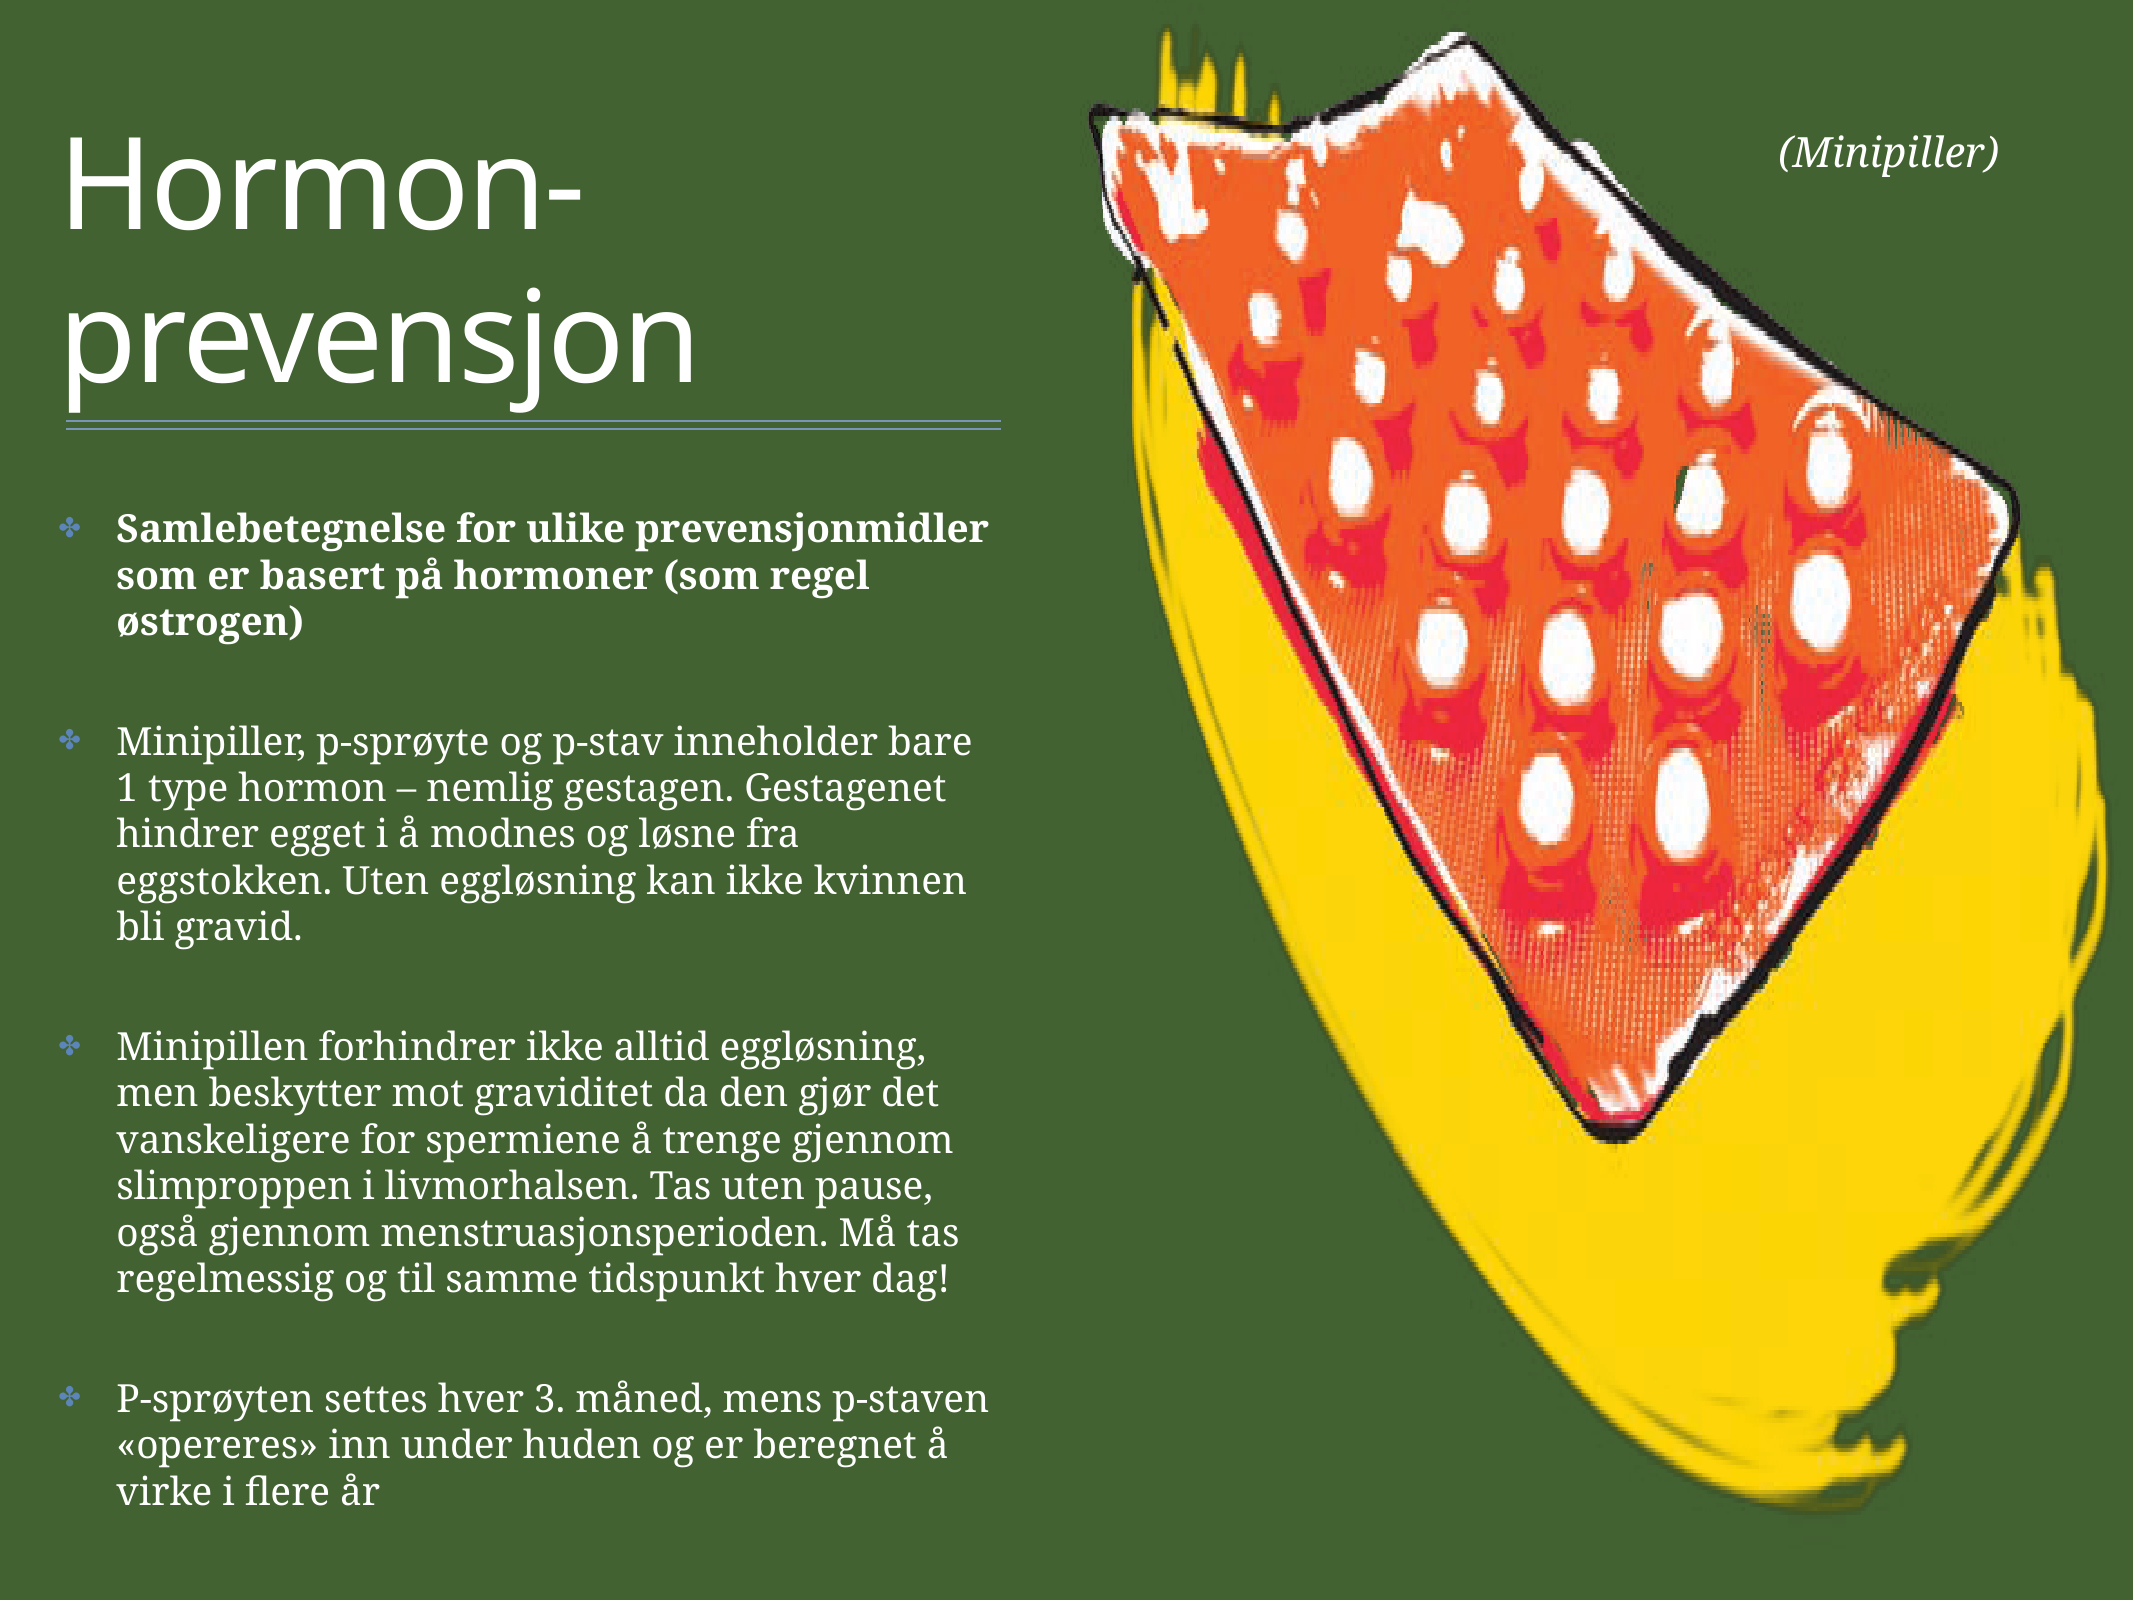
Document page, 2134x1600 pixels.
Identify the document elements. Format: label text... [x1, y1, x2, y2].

list Samlebetegnelse for ulike prevensjonmidler som er basert på hormoner (som regel østrogen) Minipiller, p-sprøyte og p-stav inneholder bare 1 type hormon – nemlig gestagen. Gestagenet hindrer egget i å modnes og løsne fra eggstokken. Uten eggløsning kan ikke kvinnen bli gravid. Minipillen forhindrer ikke alltid eggløsning, men beskytter mot graviditet da den gjør det vanskeligere for spermiene å trenge gjennom slimproppen i livmorhalsen. Tas uten pause, også gjennom menstruasjonsperioden. Må tas regelmessig og til samme tidspunkt hver dag! P-sprøyten settes hver 3. måned, mens p-staven «opereres» inn under huden og er beregnet å virke i flere år [57, 489, 995, 1528]
title Hormon-prevensjon [57, 72, 1013, 409]
picture [1066, 0, 2134, 1600]
